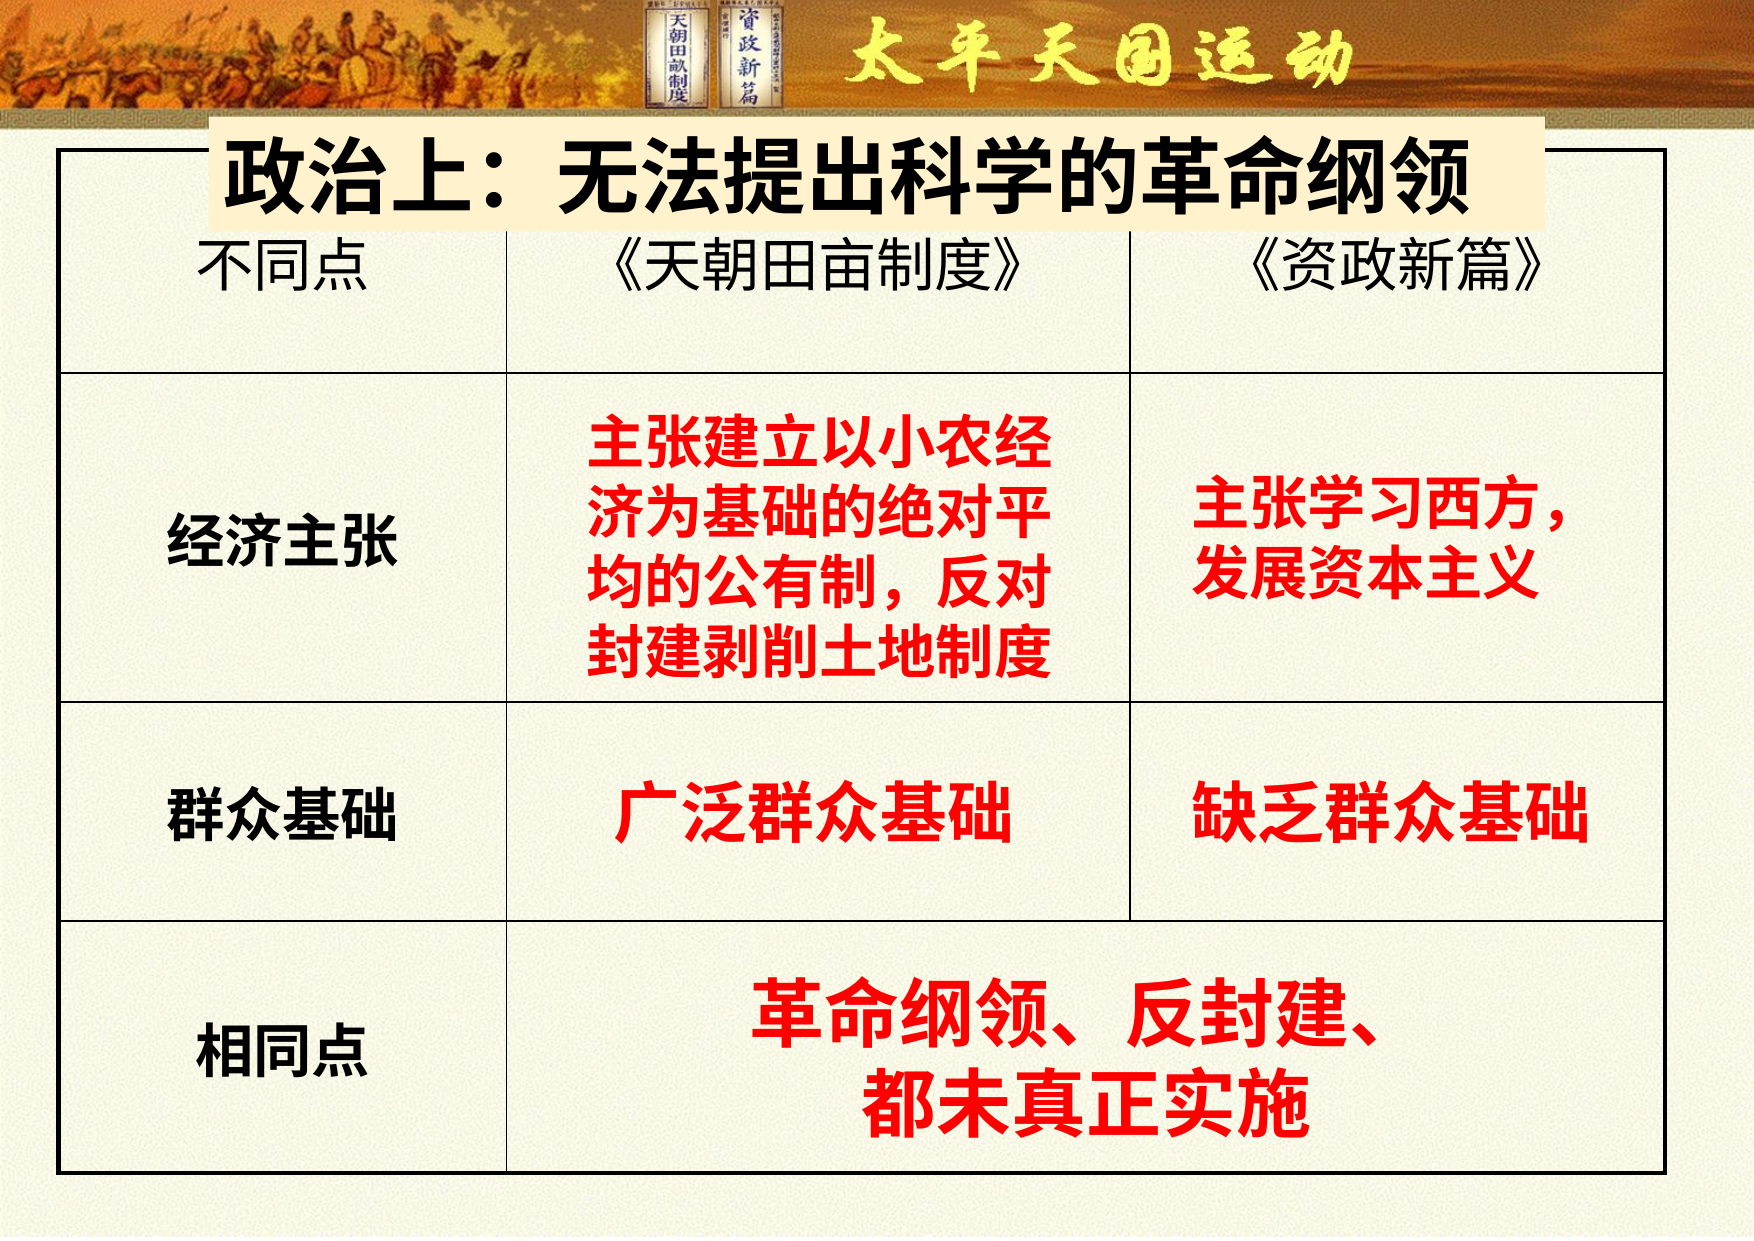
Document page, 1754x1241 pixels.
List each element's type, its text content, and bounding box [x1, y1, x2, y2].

table_header 不同点 [61, 152, 506, 372]
text_box 广泛群众基础 [598, 763, 1065, 859]
text_box 革命纲领、反封建、 都未真正实施 [667, 959, 1506, 1154]
table_cell 相同点 [61, 922, 506, 1171]
table_header 《天朝田亩制度》 [507, 232, 1129, 372]
text_box 缺乏群众基础 [1176, 763, 1614, 859]
table_header 《资政新篇》 [1131, 152, 1663, 372]
table_cell 群众基础 [61, 703, 506, 920]
picture [0, 0, 1754, 1237]
table_cell [1131, 703, 1663, 920]
table_cell 经济主张 [61, 374, 506, 701]
text_box 主张建立以小农经济为基础的绝对平均的公有制，反对封建剥削土地制度 [571, 397, 1092, 693]
table_cell [507, 703, 1129, 920]
table_cell [507, 374, 1129, 701]
table_cell [507, 922, 1663, 1171]
text_box 政治上：无法提出科学的革命纲领 [208, 116, 1545, 232]
table_cell [1131, 374, 1663, 701]
text_box 主张学习西方，发展资本主义 [1176, 458, 1614, 614]
